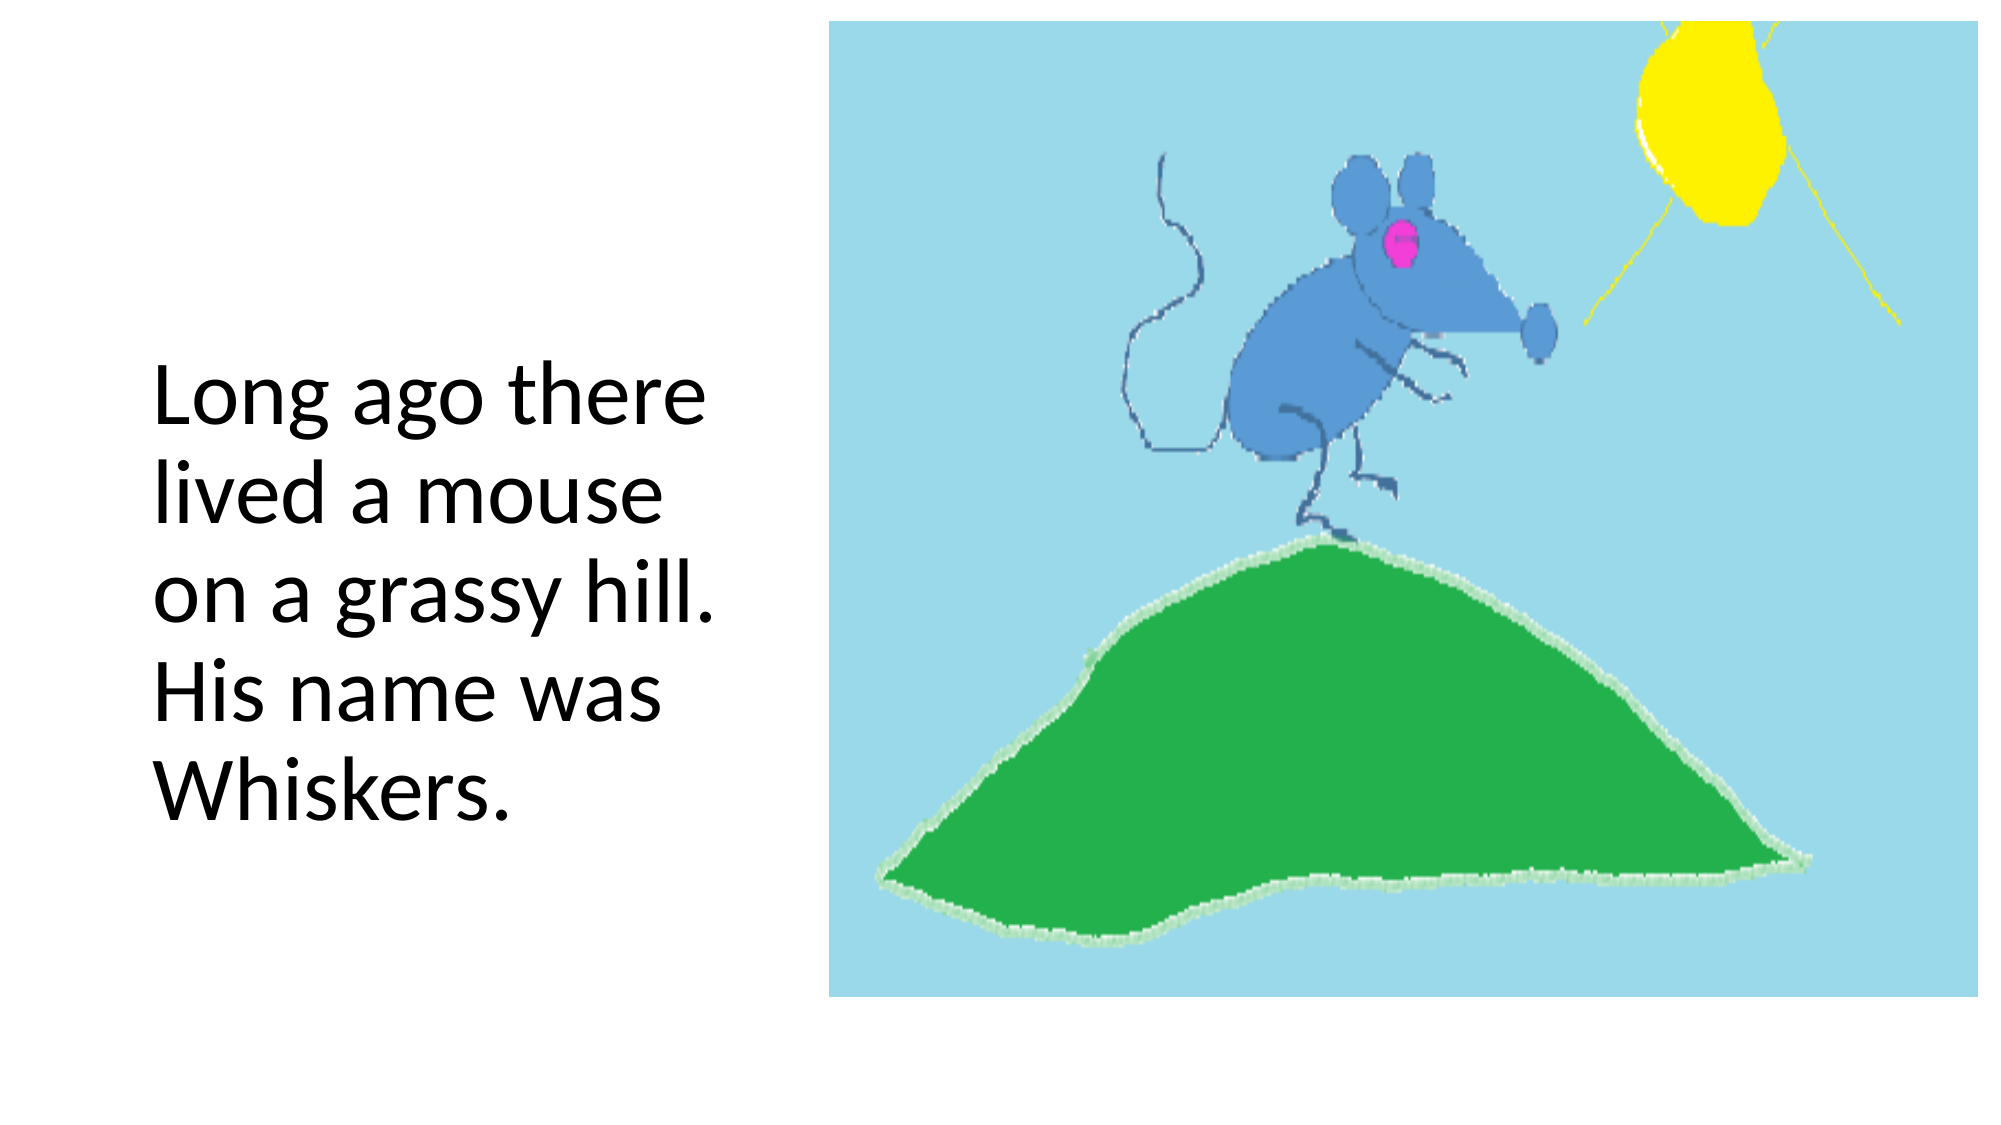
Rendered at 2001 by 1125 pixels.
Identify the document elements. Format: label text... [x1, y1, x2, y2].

list Long ago there lived a mouse on a grassy hill. His name was Whiskers. [137, 337, 783, 963]
picture [829, 21, 1978, 997]
